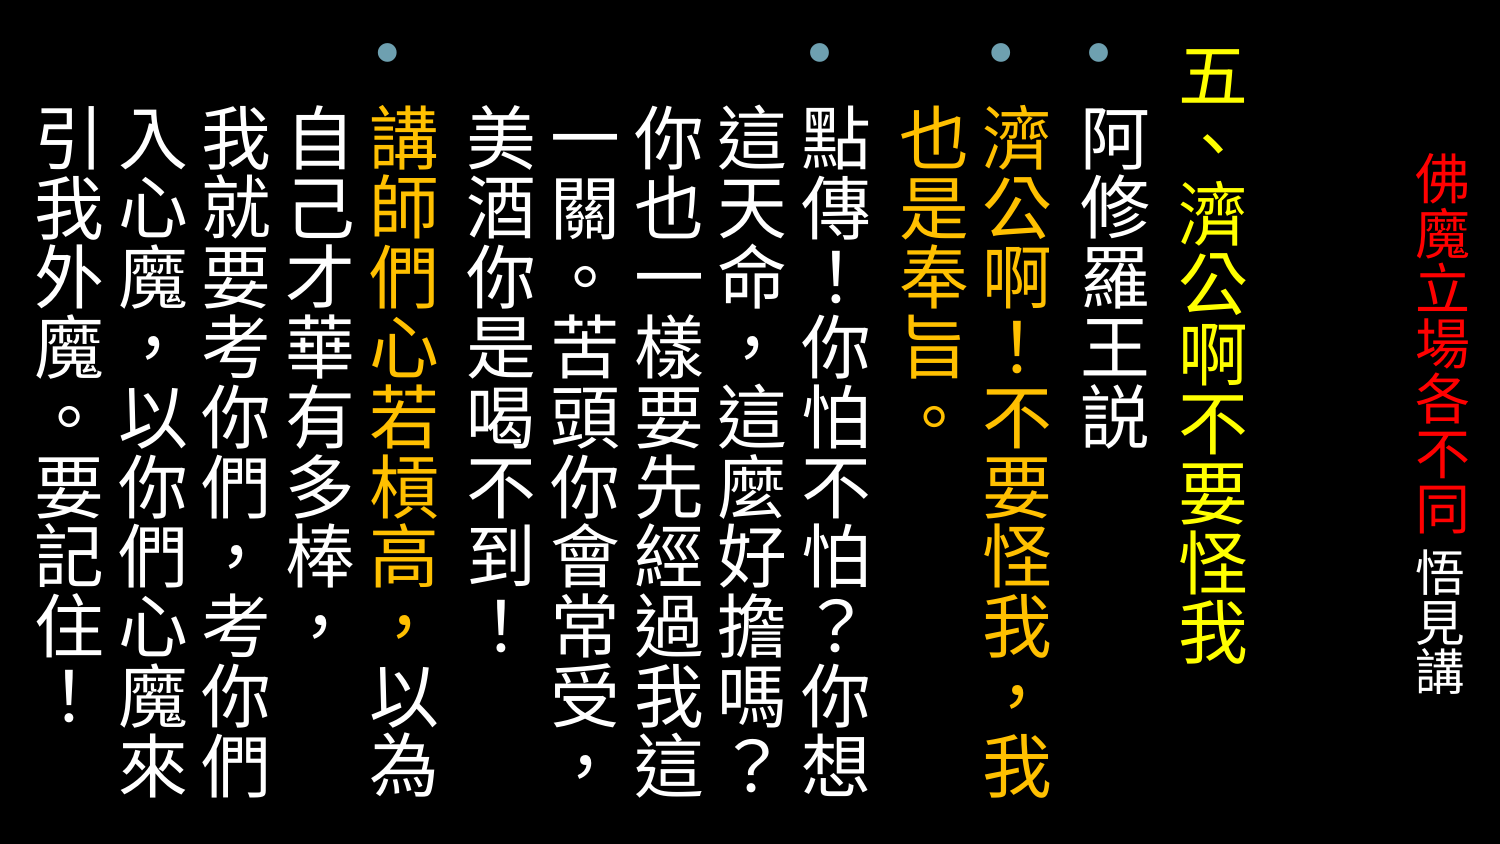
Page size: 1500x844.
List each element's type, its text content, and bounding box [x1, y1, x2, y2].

title 佛魔立場各不同 悟見講 [1399, 23, 1483, 825]
list 五、濟公啊不要怪我 阿修羅王説 濟公啊！不要怪我，我也是奉旨。 點傳！你怕不怕？你想這天命，這麼好擔嗎？你也一樣要先經過我這一關。苦頭你會常受，美酒你是喝不到！ 講師們心若槓高，以為自己才華有多棒， 我就要考你們，考你們入心魔，以你們心魔來引我外魔。要記住！ [17, 18, 1388, 825]
